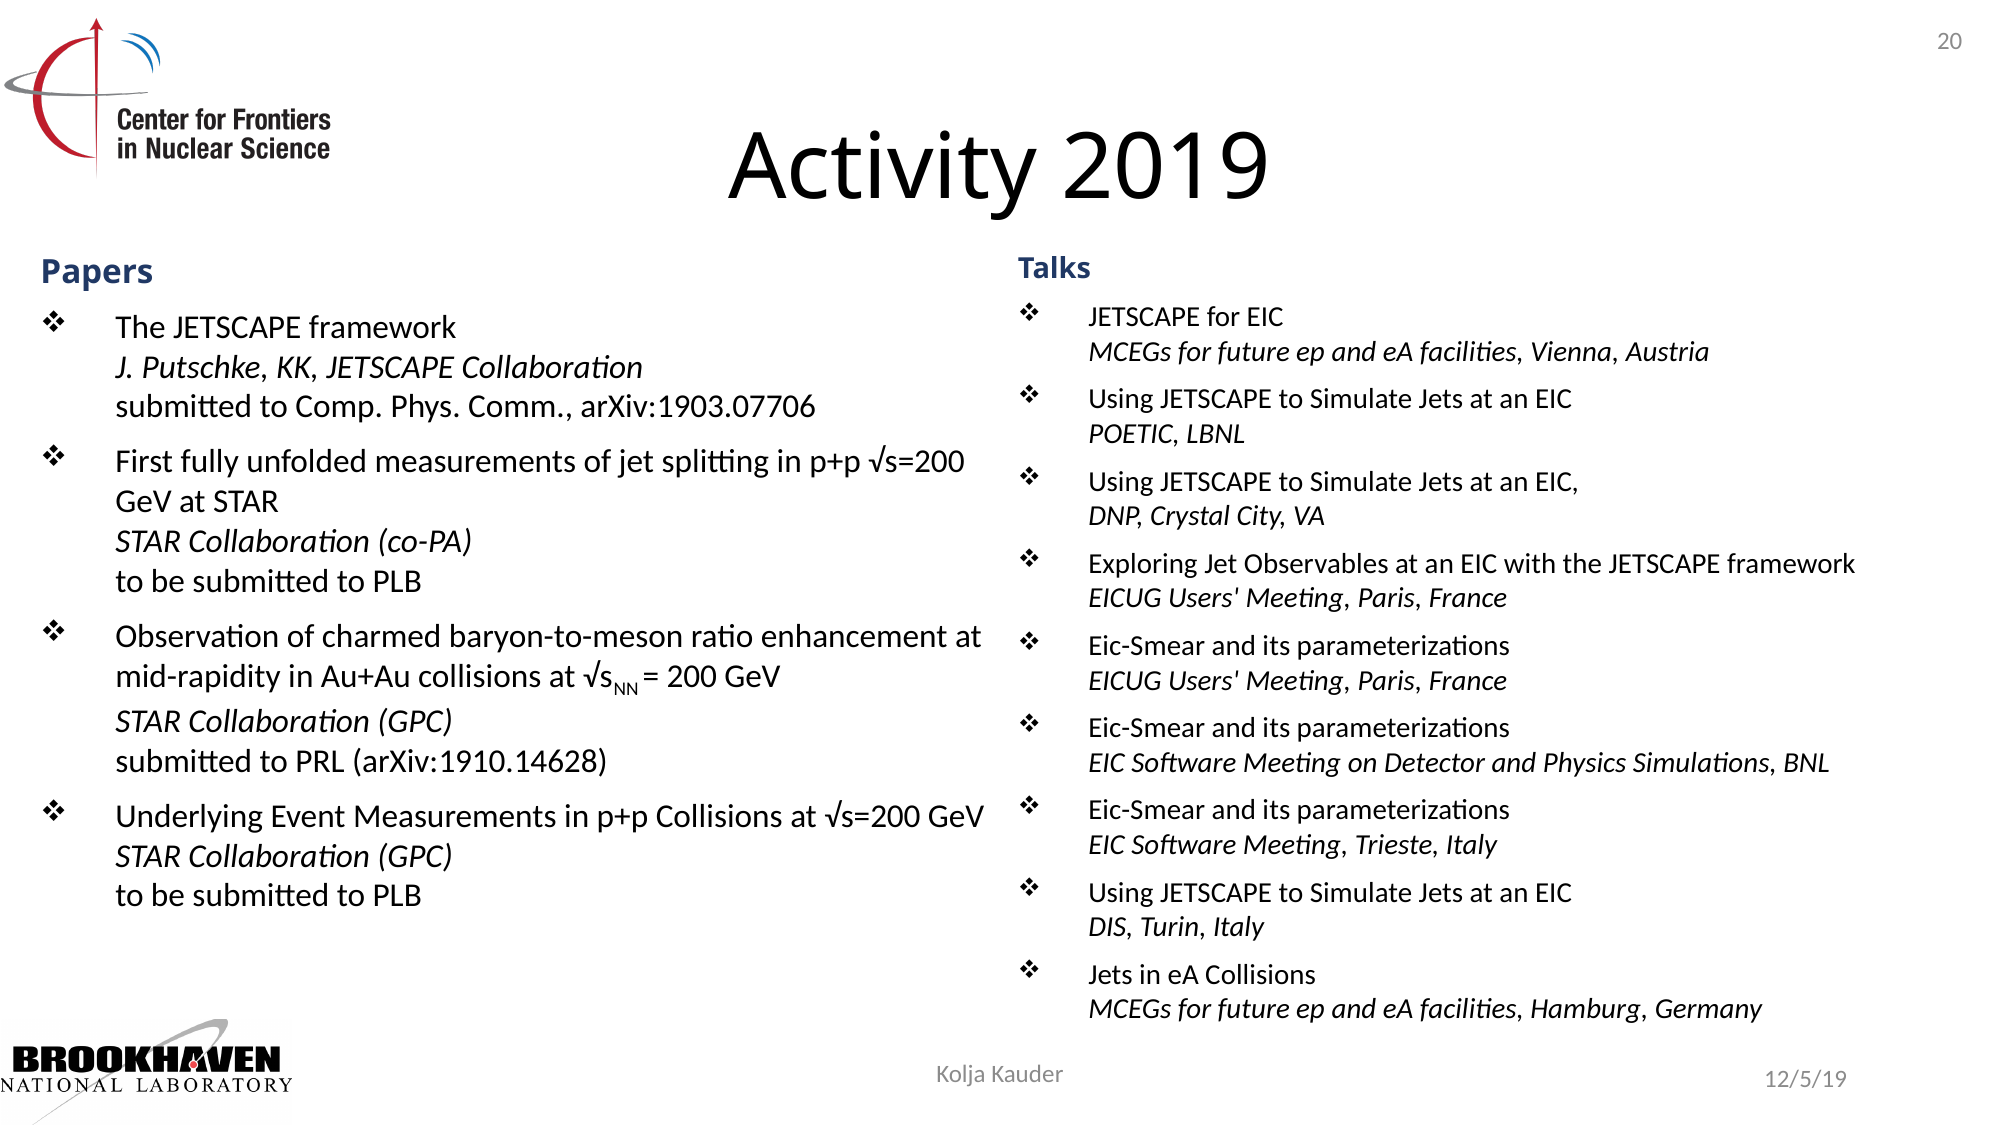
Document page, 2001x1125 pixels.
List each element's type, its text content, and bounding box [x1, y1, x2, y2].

text_box Talks JETSCAPE for EIC MCEGs for future ep and eA facilities, Vienna, Austria Using JETSCAPE to Simulate Jets at an EIC POETIC, LBNL Using JETSCAPE to Simulate Jets at an EIC, DNP, Crystal City, VA Exploring Jet Observables at an EIC with the JETSCAPE framework EICUG Users' Meeting, Paris, France Eic-Smear and its parameterizations EICUG Users' Meeting, Paris, France Eic-Smear and its parameterizations EIC Software Meeting on Detector and Physics Simulations, BNL Eic-Smear and its parameterizations EIC Software Meeting, Trieste, Italy Using JETSCAPE to Simulate Jets at an EIC DIS, Turin, Italy Jets in eA Collisions MCEGs for future ep and eA facilities, Hamburg, Germany [999, 241, 1947, 1043]
footer Kolja Kauder [662, 1042, 1338, 1103]
text_box Papers The JETSCAPE framework J. Putschke, KK, JETSCAPE Collaboration submitted to Comp. Phys. Comm., arXiv:1903.07706 First fully unfolded measurements of jet splitting in p+p √s=200 GeV at STAR STAR Collaboration (co-PA) to be submitted to PLB Observation of charmed baryon-to-meson ratio enhancement at mid-rapidity in Au+Au collisions at √sNN = 200 GeV STAR Collaboration (GPC) submitted to PRL (arXiv:1910.14628) Underlying Event Measurements in p+p Collisions at √s=200 GeV STAR Collaboration (GPC) to be submitted to PLB [22, 241, 999, 1010]
slide_number 20 [1527, 9, 1978, 70]
picture [1, 1019, 292, 1125]
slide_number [1412, 1047, 1863, 1108]
title Activity 2019 [137, 59, 1863, 278]
